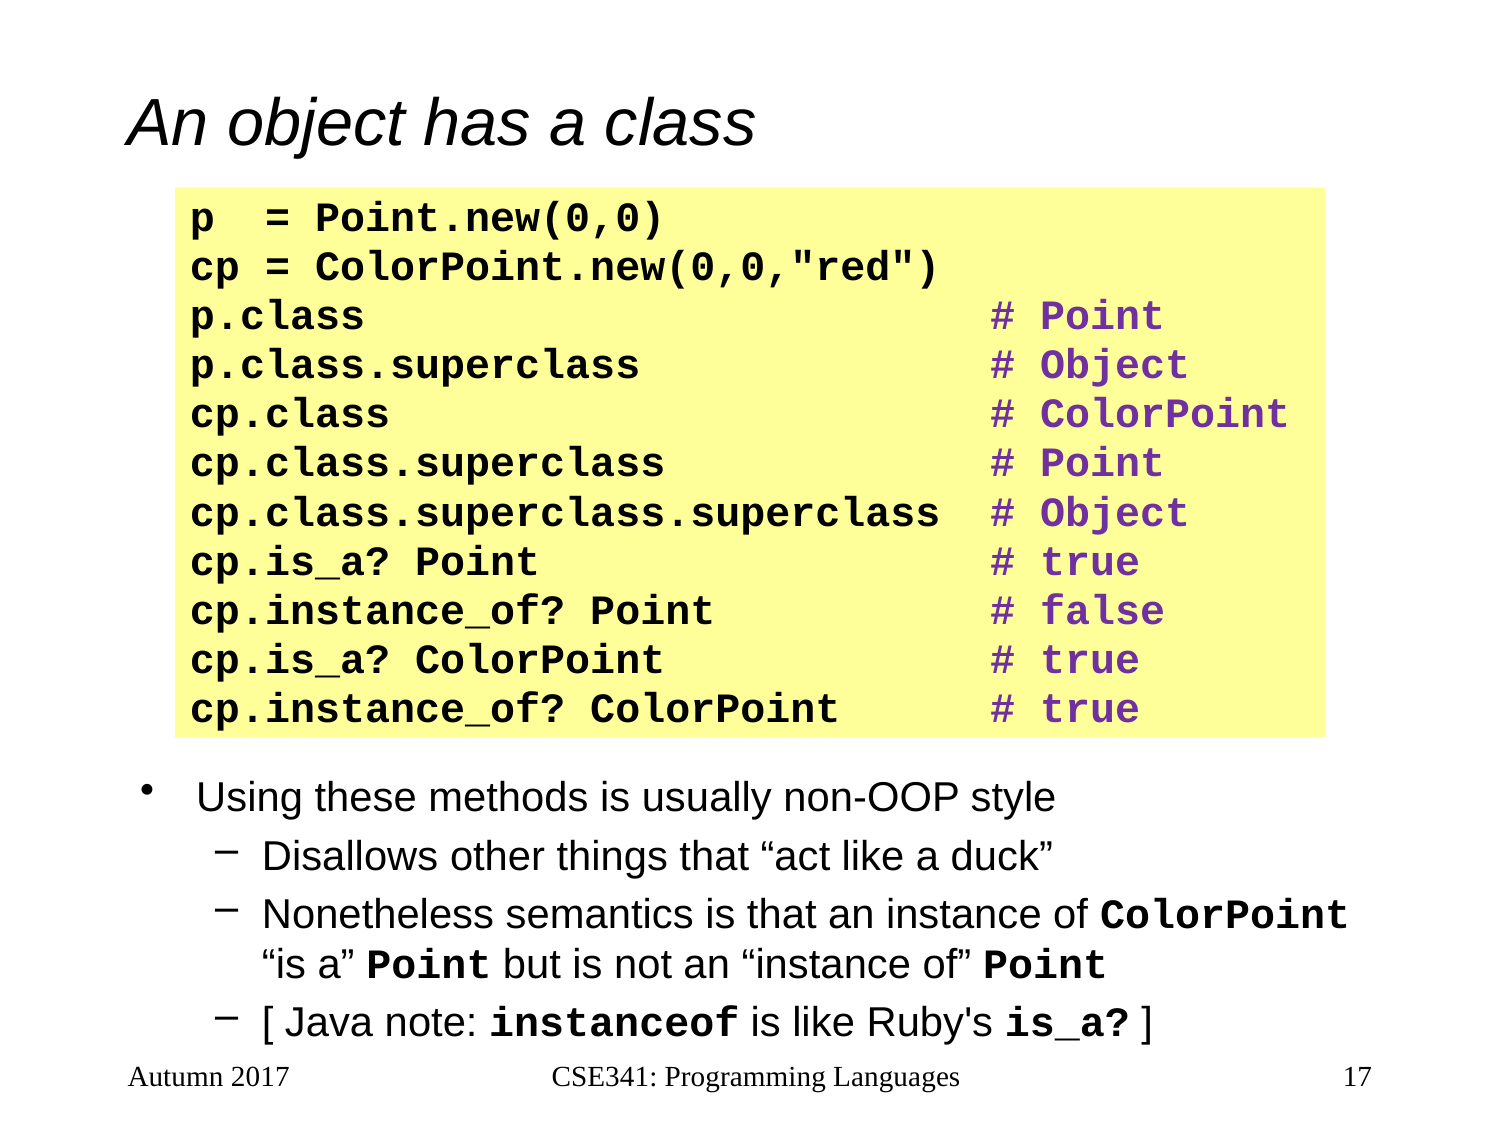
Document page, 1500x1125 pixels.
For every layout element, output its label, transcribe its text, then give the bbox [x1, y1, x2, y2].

title An object has a class [112, 24, 1388, 213]
list Using these methods is usually non-OOP style Disallows other things that “act like a duck” Nonetheless semantics is that an instance of ColorPoint “is a” Point but is not an “instance of” Point [ Java note: instanceof is like Ruby's is_a? ] [124, 762, 1401, 1076]
slide_number 17 [1074, 1049, 1388, 1125]
footer CSE341: Programming Languages [474, 1049, 1038, 1125]
slide_number Autumn 2017 [112, 1049, 426, 1125]
text_box p = Point.new(0,0) cp = ColorPoint.new(0,0,"red") p.class # Point p.class.superclass # Object cp.class # ColorPoint cp.class.superclass # Point cp.class.superclass.superclass # Object cp.is_a? Point # true cp.instance_of? Point # false cp.is_a? ColorPoint # true cp.instance_of? ColorPoint # true [174, 187, 1325, 738]
